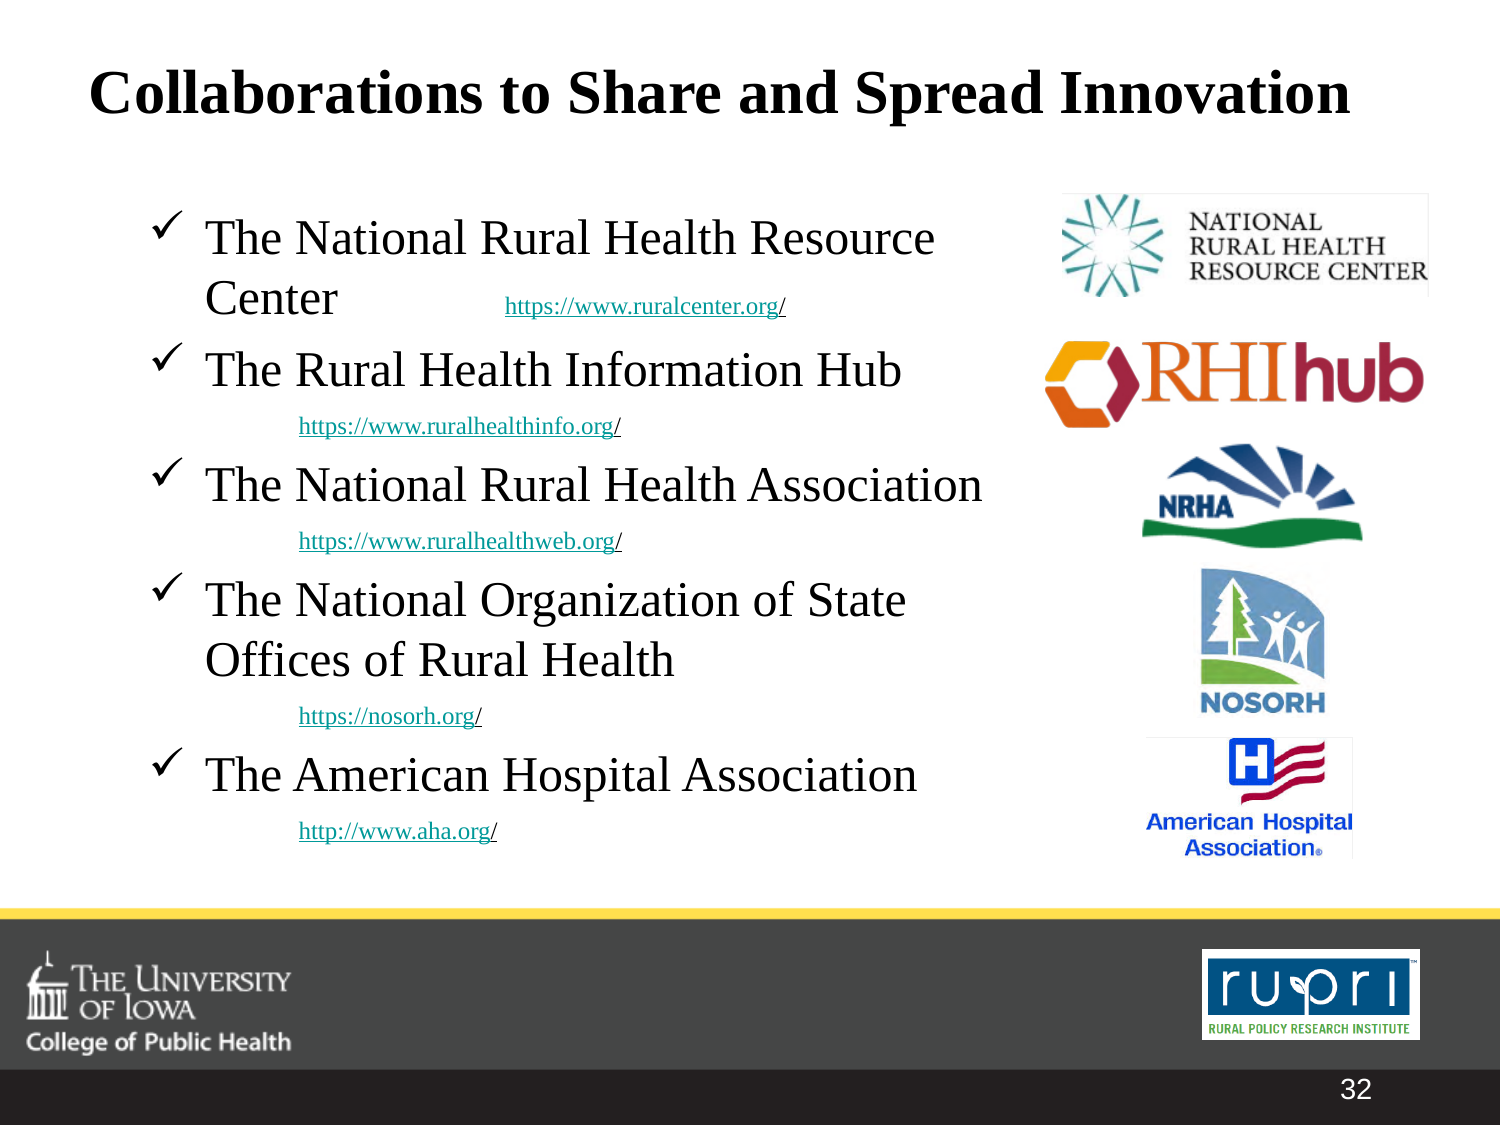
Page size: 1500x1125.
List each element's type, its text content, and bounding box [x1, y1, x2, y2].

picture [1146, 737, 1353, 859]
text_box The National Rural Health Resource Center https://www.ruralcenter.org/ The Rural Health Information Hub https://www.ruralhealthinfo.org/ The National Rural Health Association https://www.ruralhealthweb.org/ The National Organization of State Offices of Rural Health https://nosorh.org/ The American Hospital Association http://www.aha.org/ [114, 196, 1028, 852]
picture [1202, 949, 1420, 1040]
title Collaborations to Share and Spread Innovation [73, 58, 1412, 209]
slide_number 32 [1187, 1062, 1388, 1125]
picture [1192, 562, 1330, 718]
picture [1062, 193, 1429, 298]
picture [1044, 338, 1453, 553]
